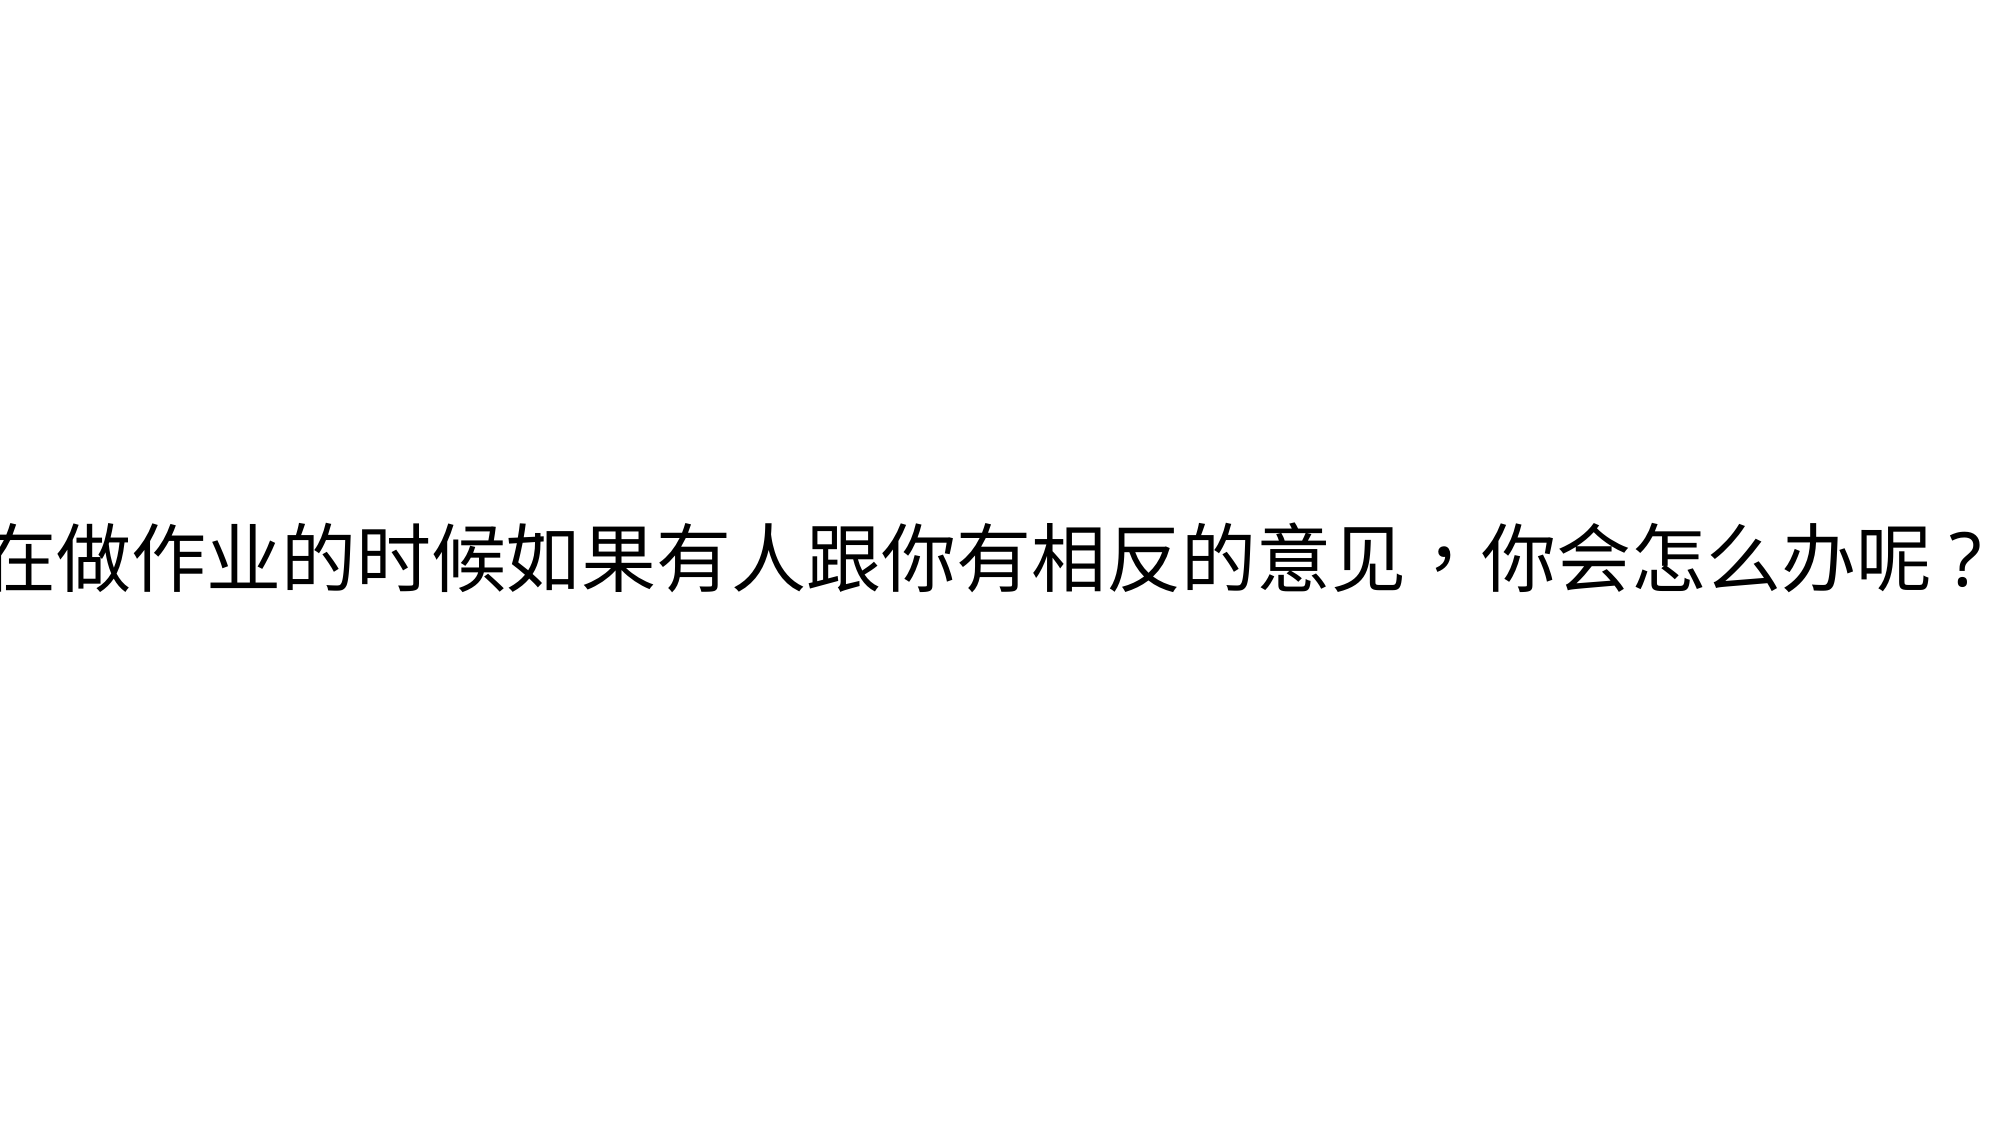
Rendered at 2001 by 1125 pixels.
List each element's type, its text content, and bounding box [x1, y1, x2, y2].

text_box 在做作业的时候如果有人跟你有相反的意见，你会怎么办呢? [0, 217, 2000, 908]
